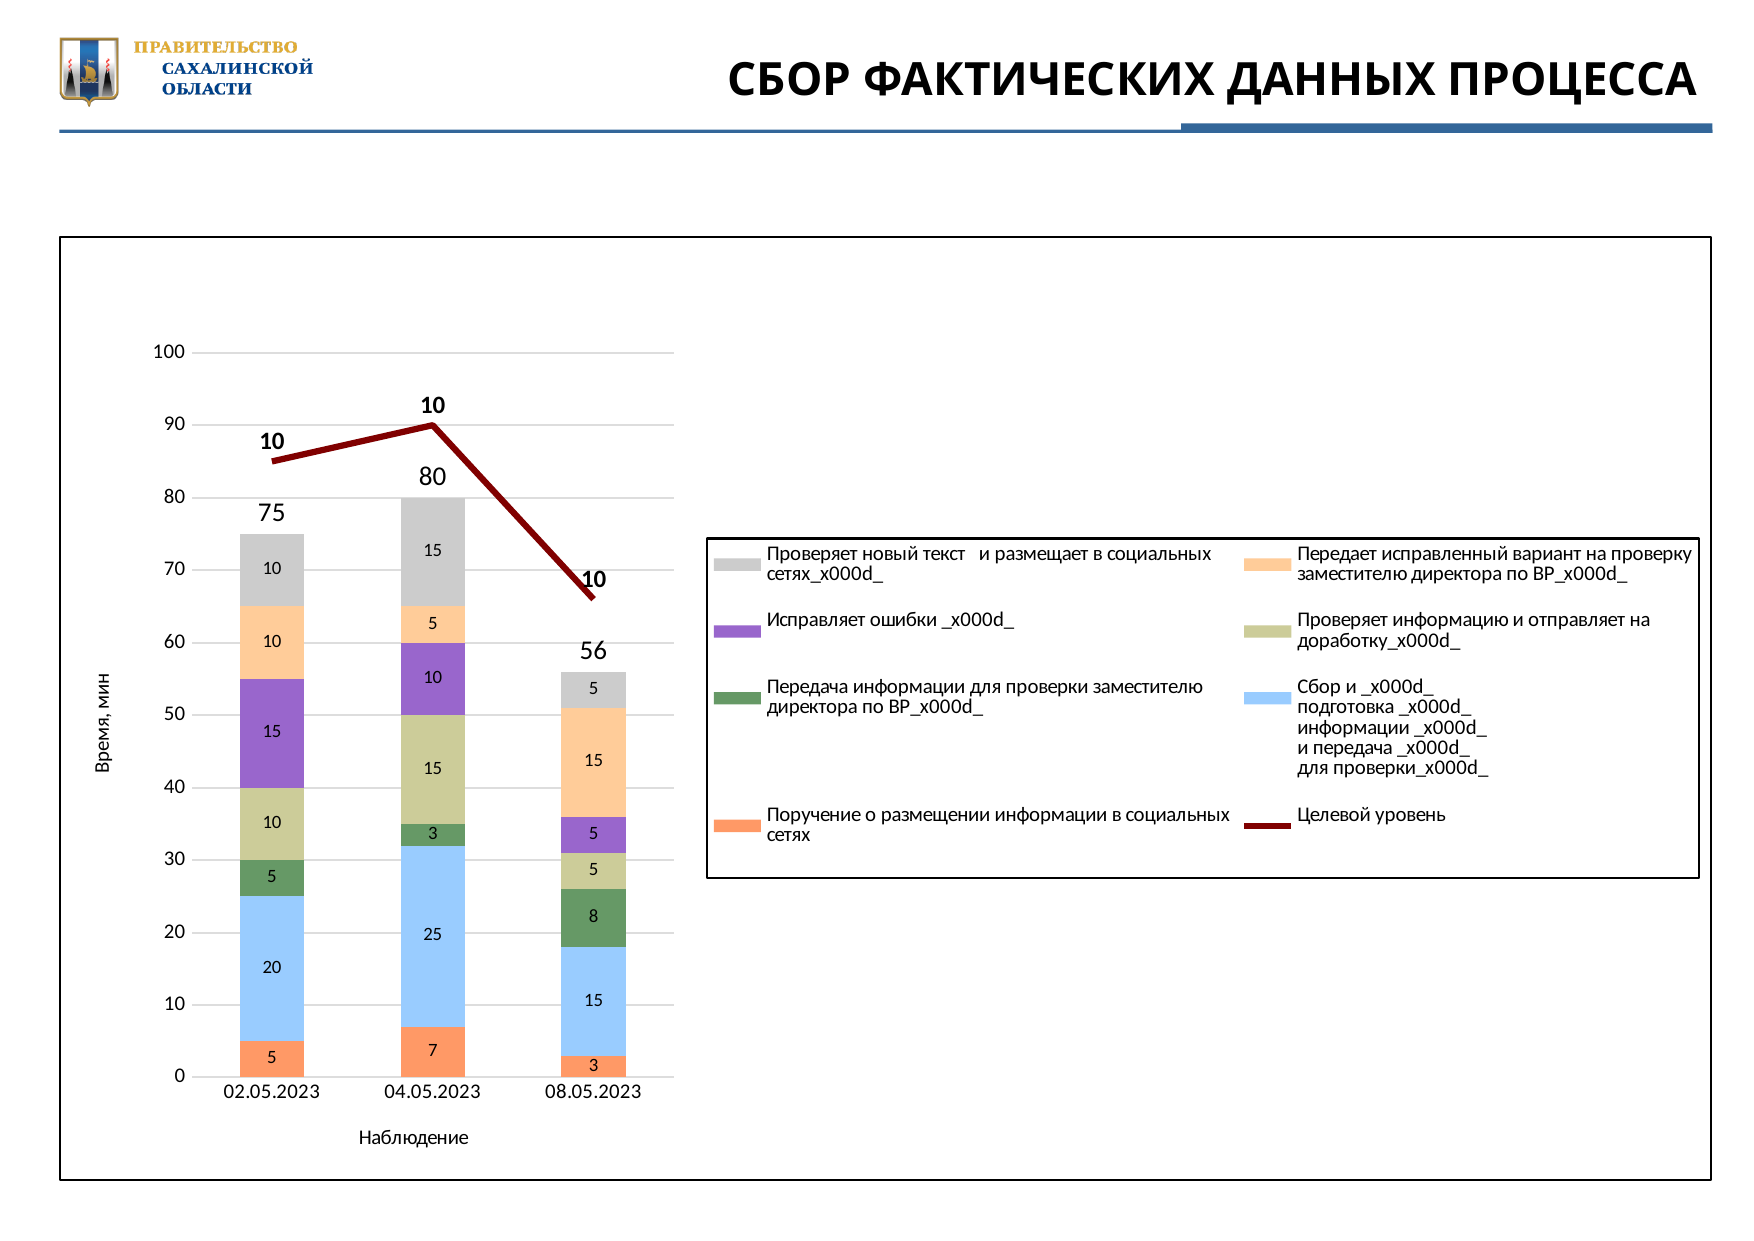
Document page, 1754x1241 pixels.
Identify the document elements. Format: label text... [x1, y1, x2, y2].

text_box [59, 129, 1181, 133]
picture [59, 35, 313, 107]
text_box СБОР ФАКТИЧЕСКИХ ДАННЫХ ПРОЦЕССА [414, 29, 1713, 113]
text_box [1181, 123, 1713, 133]
chart [59, 235, 1713, 1182]
